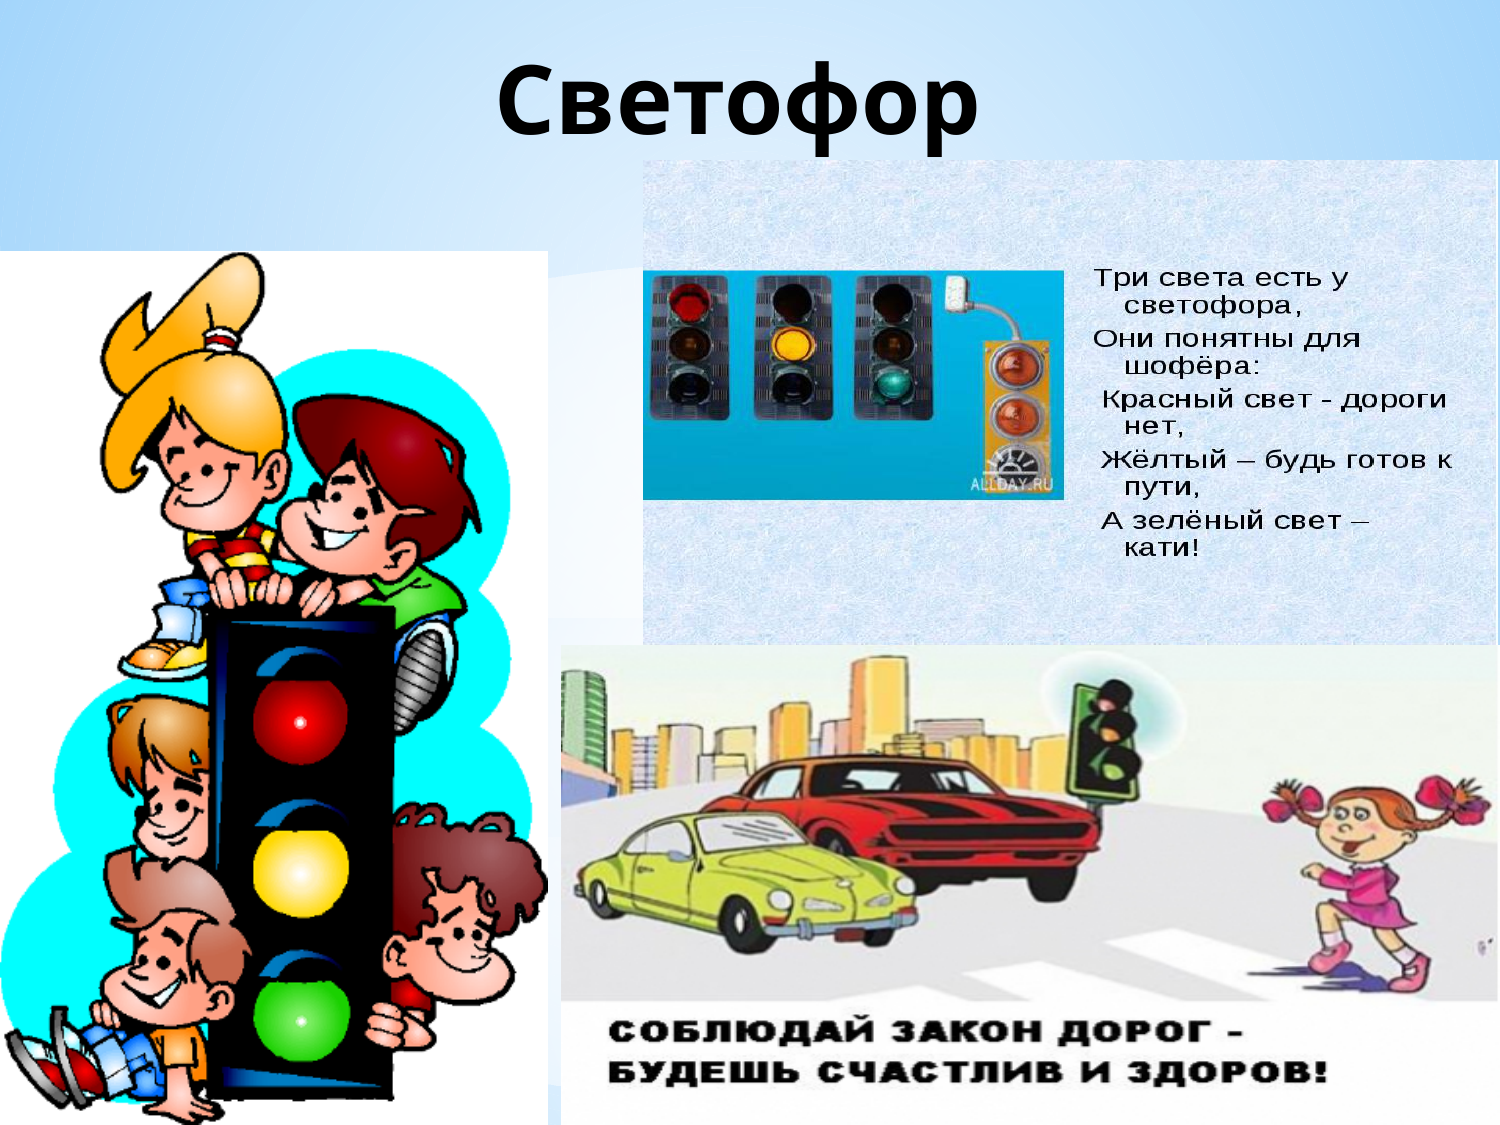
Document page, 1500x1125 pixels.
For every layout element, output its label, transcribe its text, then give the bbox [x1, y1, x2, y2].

picture [646, 273, 732, 423]
picture [560, 160, 1500, 1125]
picture [750, 273, 836, 429]
title Светофор [442, 30, 1022, 219]
picture [0, 251, 548, 1125]
picture [850, 273, 936, 423]
